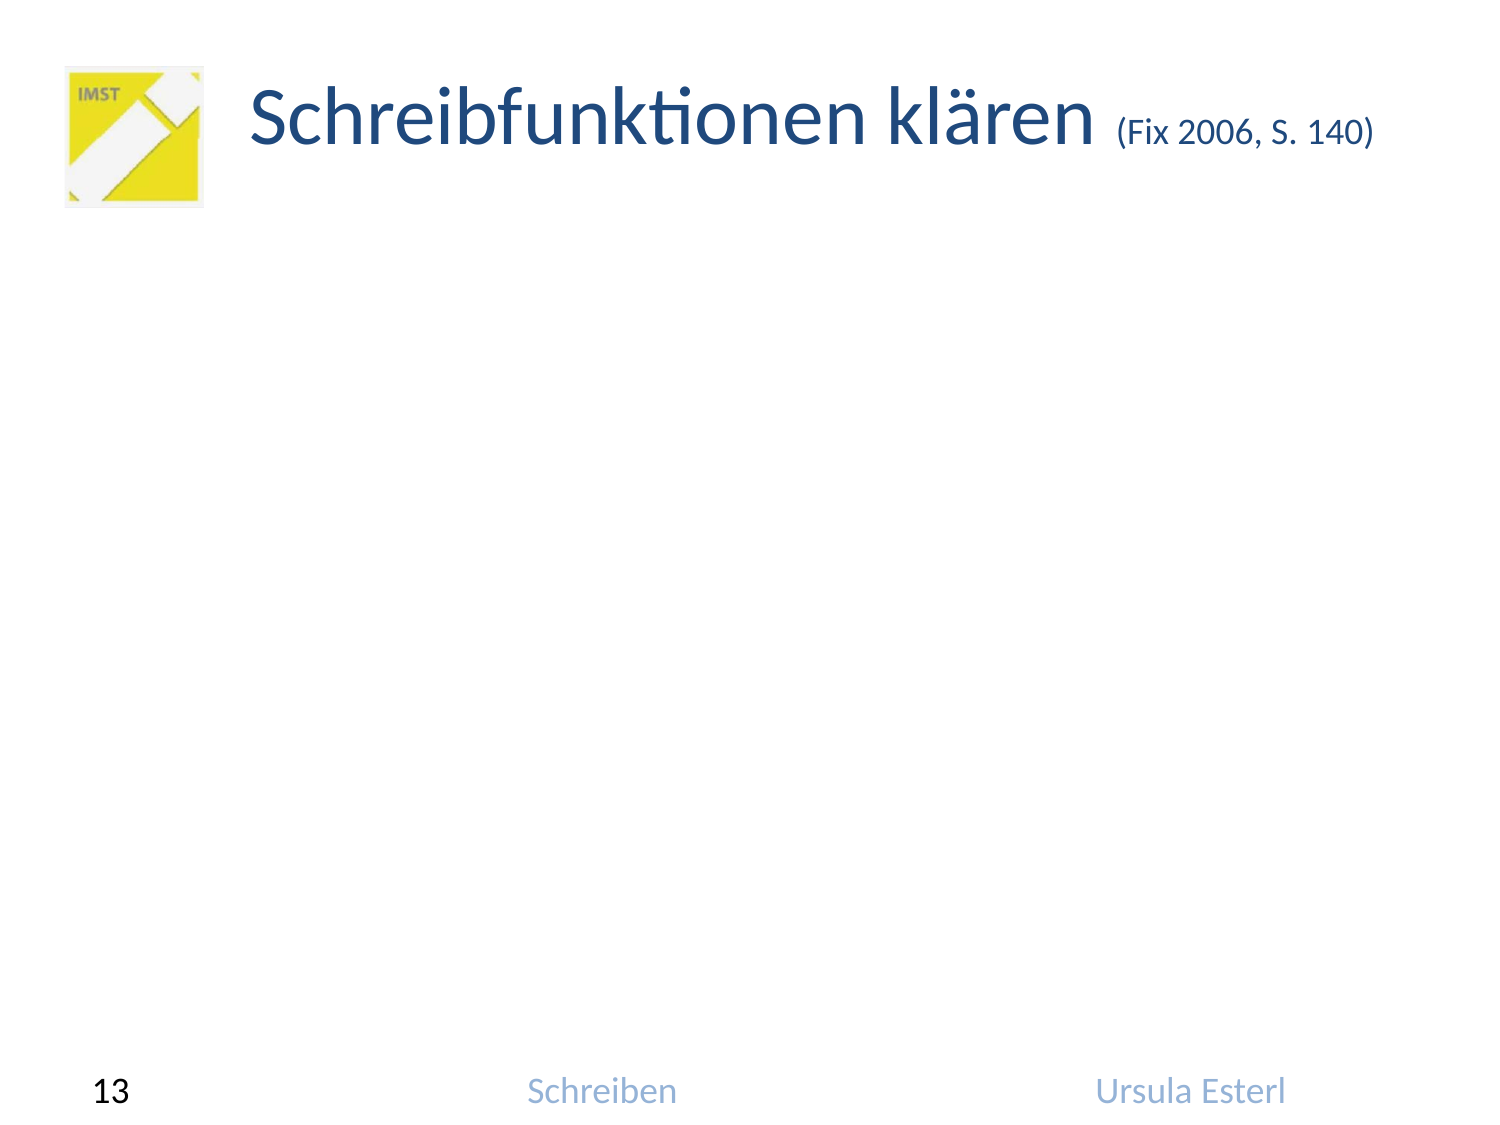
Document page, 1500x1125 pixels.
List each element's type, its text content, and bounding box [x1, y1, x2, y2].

title Schreibfunktionen klären (Fix 2006, S. 140) [75, 45, 1425, 233]
footer Schreiben [512, 1058, 988, 1103]
slide_number Ursula Esterl [1080, 1058, 1431, 1103]
slide_number 13 [76, 1058, 427, 1103]
text_box [64, 66, 204, 209]
